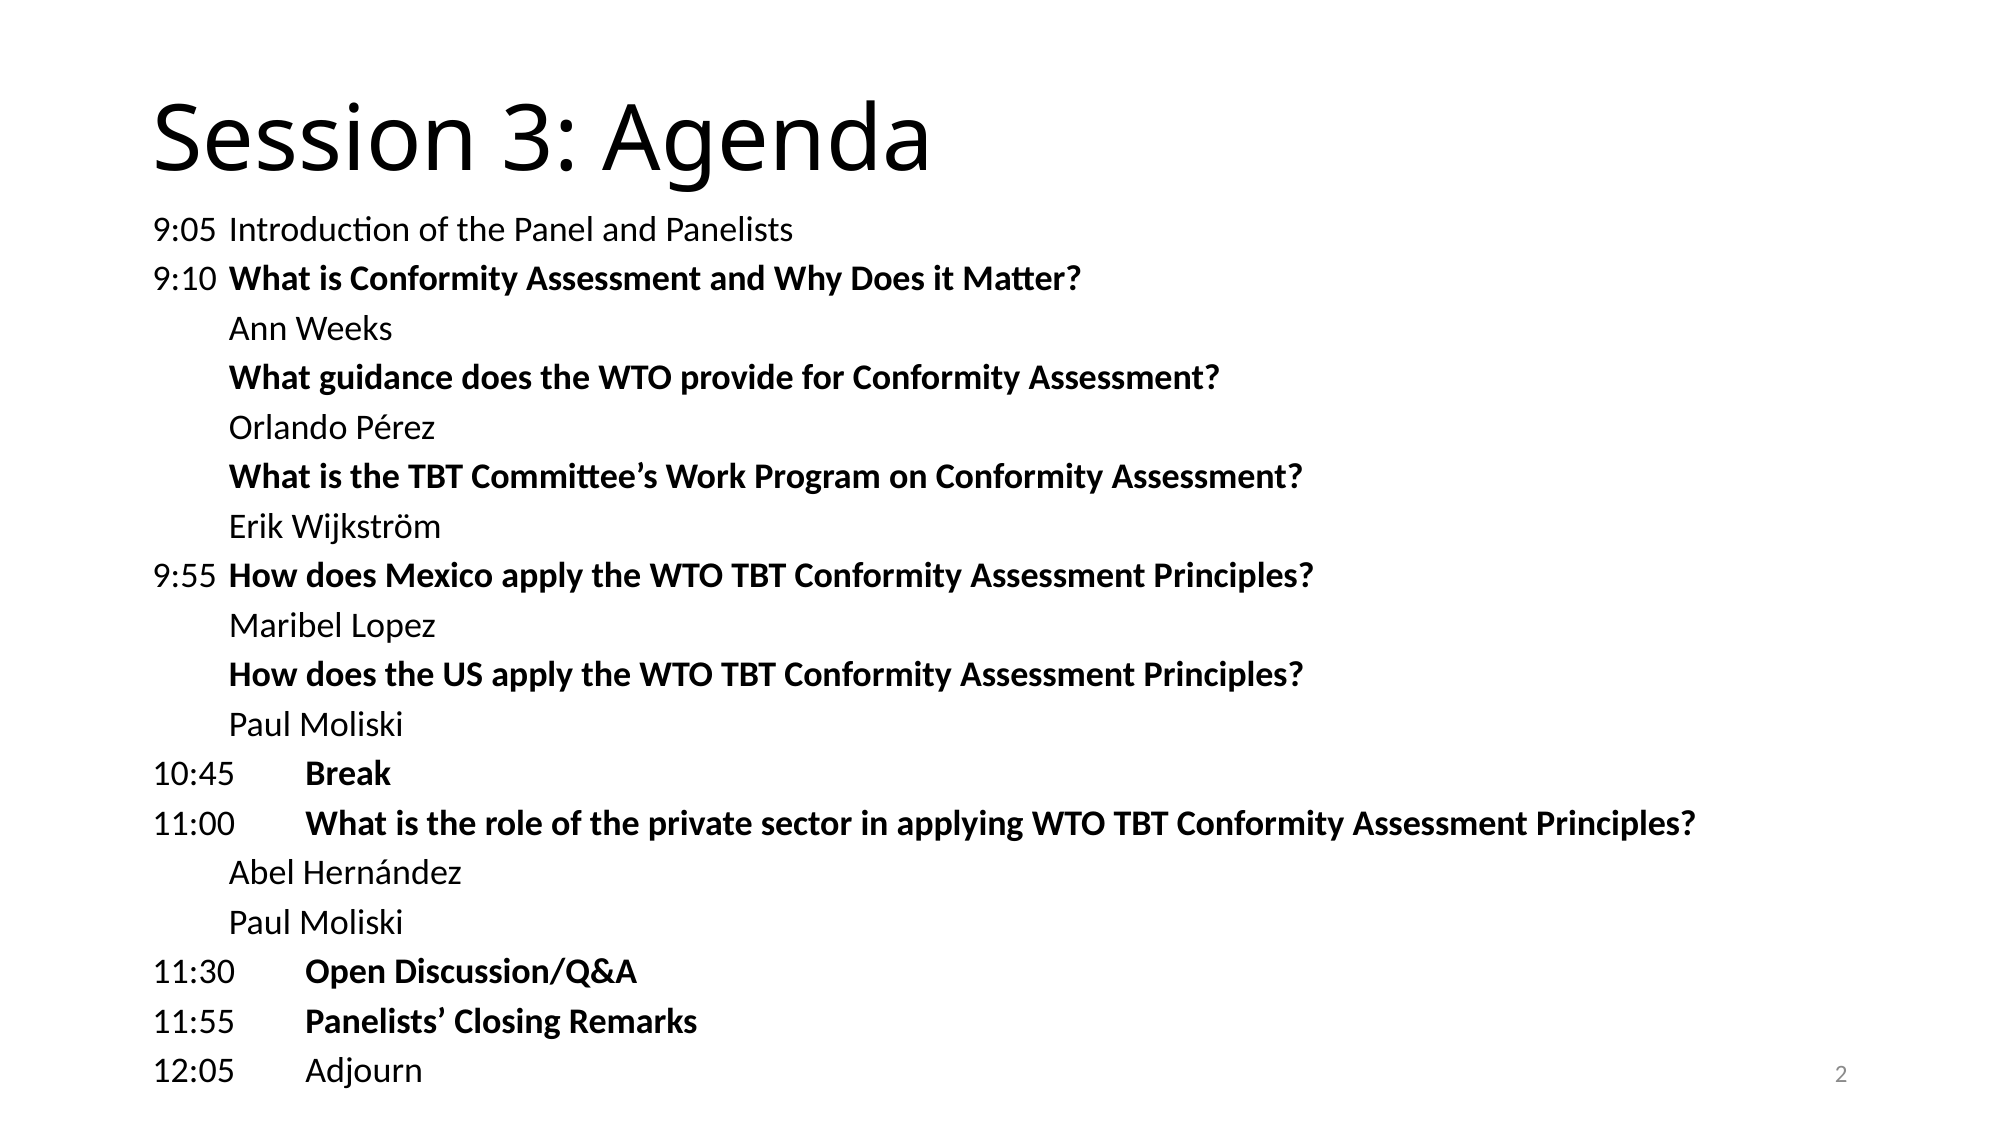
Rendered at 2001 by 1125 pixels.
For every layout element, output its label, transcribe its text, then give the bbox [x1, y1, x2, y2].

title Session 3: Agenda [137, 59, 1863, 202]
slide_number 2 [1412, 1042, 1863, 1103]
list 9:05 Introduction of the Panel and Panelists 9:10 What is Conformity Assessment and Why Does it Matter? Ann Weeks What guidance does the WTO provide for Conformity Assessment? Orlando Pérez What is the TBT Committee’s Work Program on Conformity Assessment? Erik Wijkström 9:55 How does Mexico apply the WTO TBT Conformity Assessment Principles? Maribel Lopez How does the US apply the WTO TBT Conformity Assessment Principles? Paul Moliski 10:45 Break 11:00 What is the role of the private sector in applying WTO TBT Conformity Assessment Principles? Abel Hernández Paul Moliski 11:30 Open Discussion/Q&A 11:55 Panelists’ Closing Remarks 12:05 Adjourn [137, 202, 2000, 1125]
